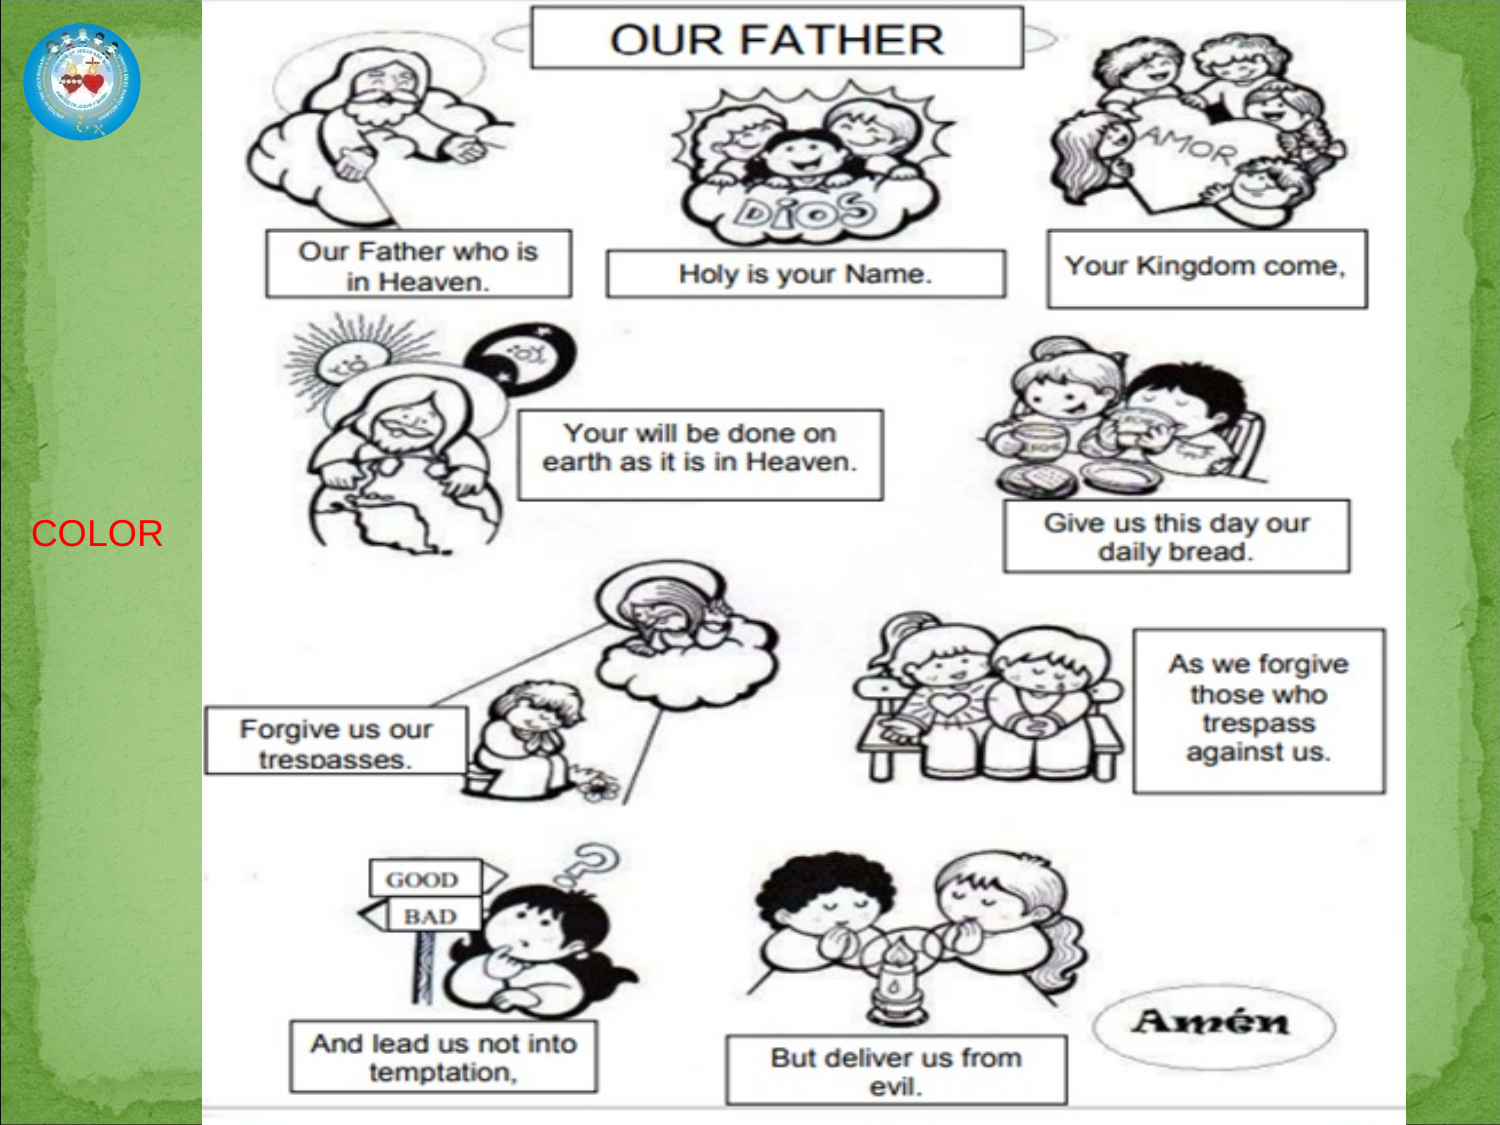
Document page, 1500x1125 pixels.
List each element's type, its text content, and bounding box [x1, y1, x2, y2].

picture [0, 0, 1500, 1125]
text_box COLOR [16, 501, 188, 562]
